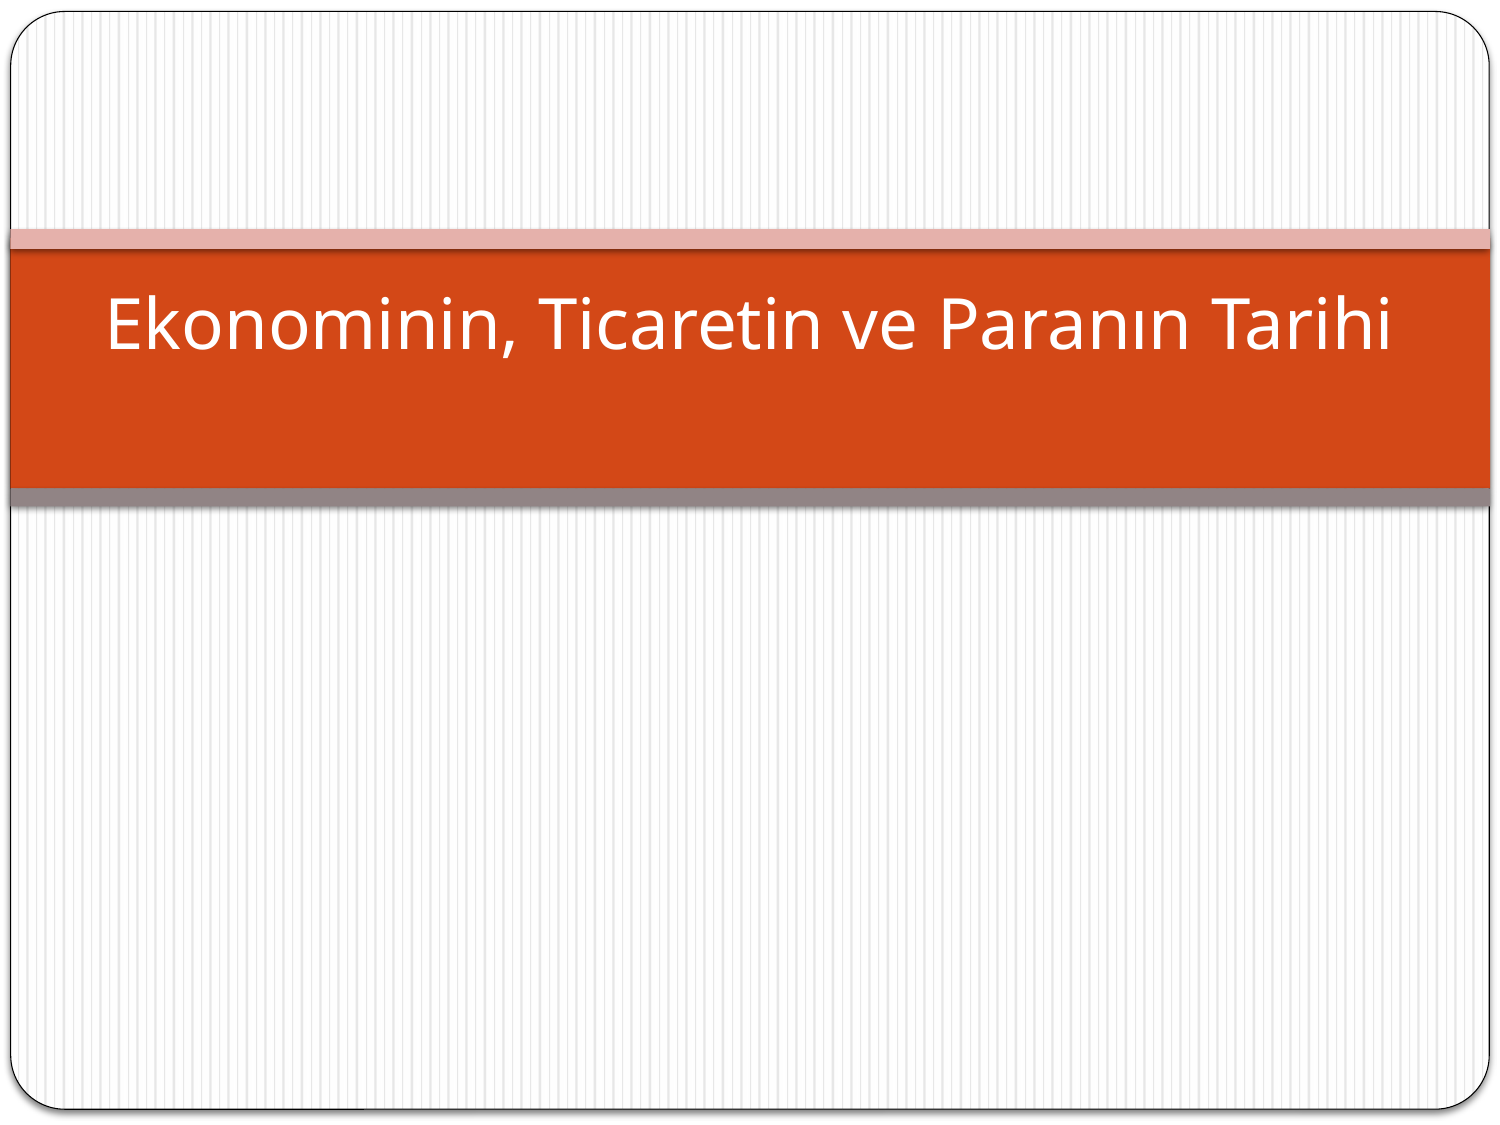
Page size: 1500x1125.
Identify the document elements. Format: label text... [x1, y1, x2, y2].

title Ekonominin, Ticaretin ve Paranın Tarihi [75, 247, 1425, 489]
